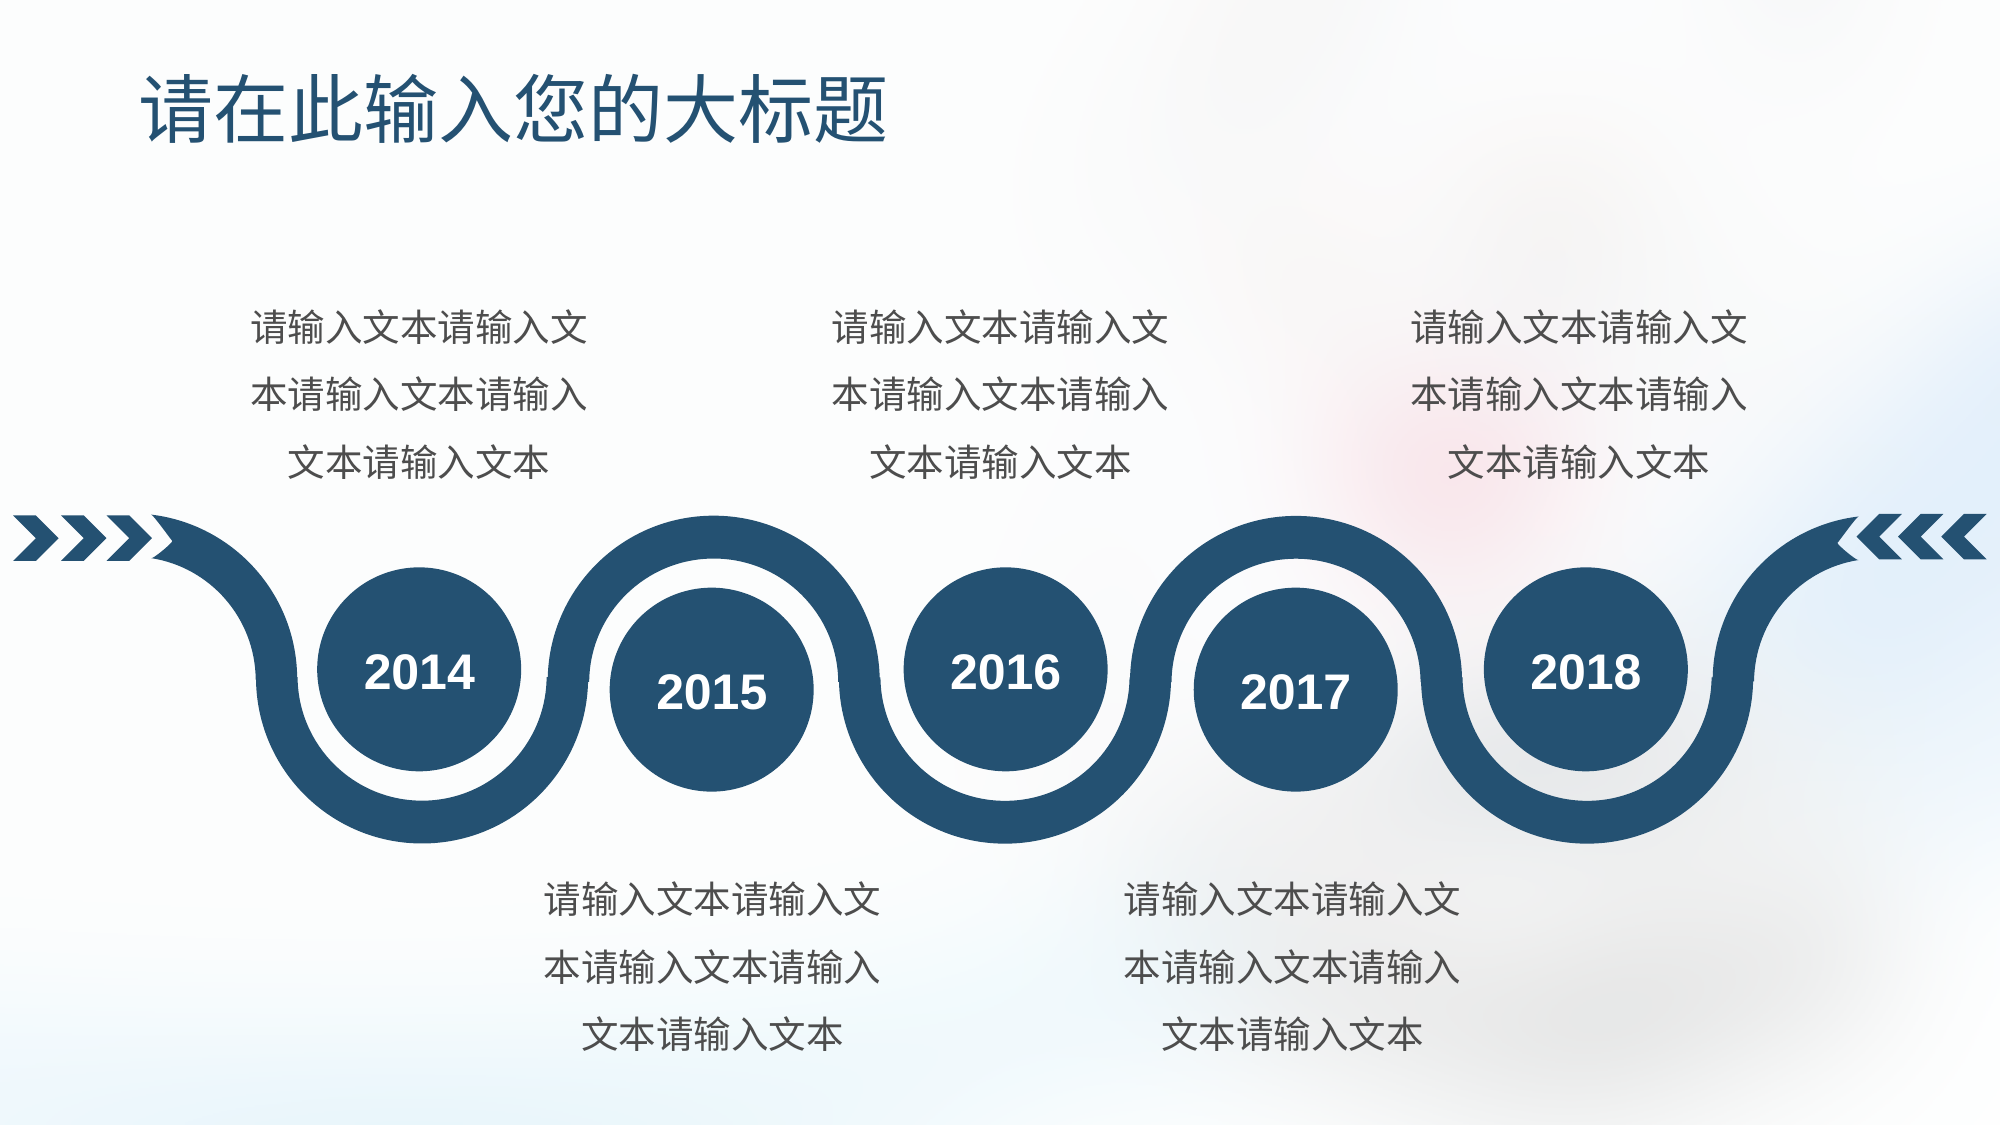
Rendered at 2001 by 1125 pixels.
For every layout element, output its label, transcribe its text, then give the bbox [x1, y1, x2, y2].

text_box [106, 515, 152, 561]
title 请在此输入您的大标题 [123, 44, 1876, 184]
text_box [1898, 513, 1944, 560]
text_box [13, 515, 59, 561]
text_box 2016 [903, 567, 1108, 772]
text_box 请输入文本请输入文本请输入文本请输入文本请输入文本 [1387, 268, 1771, 496]
text_box 请输入文本请输入文本请输入文本请输入文本请输入文本 [808, 268, 1193, 496]
text_box [1941, 513, 1987, 560]
text_box 2014 [317, 567, 522, 772]
text_box 请输入文本请输入文本请输入文本请输入文本请输入文本 [1101, 841, 1485, 1069]
text_box [151, 514, 1859, 844]
text_box 请输入文本请输入文本请输入文本请输入文本请输入文本 [227, 268, 611, 496]
text_box [1856, 513, 1902, 560]
text_box 请输入文本请输入文本请输入文本请输入文本请输入文本 [520, 841, 905, 1069]
text_box 2018 [1483, 567, 1688, 772]
text_box 2017 [1193, 587, 1398, 792]
text_box 2015 [609, 587, 814, 792]
text_box [61, 515, 107, 561]
